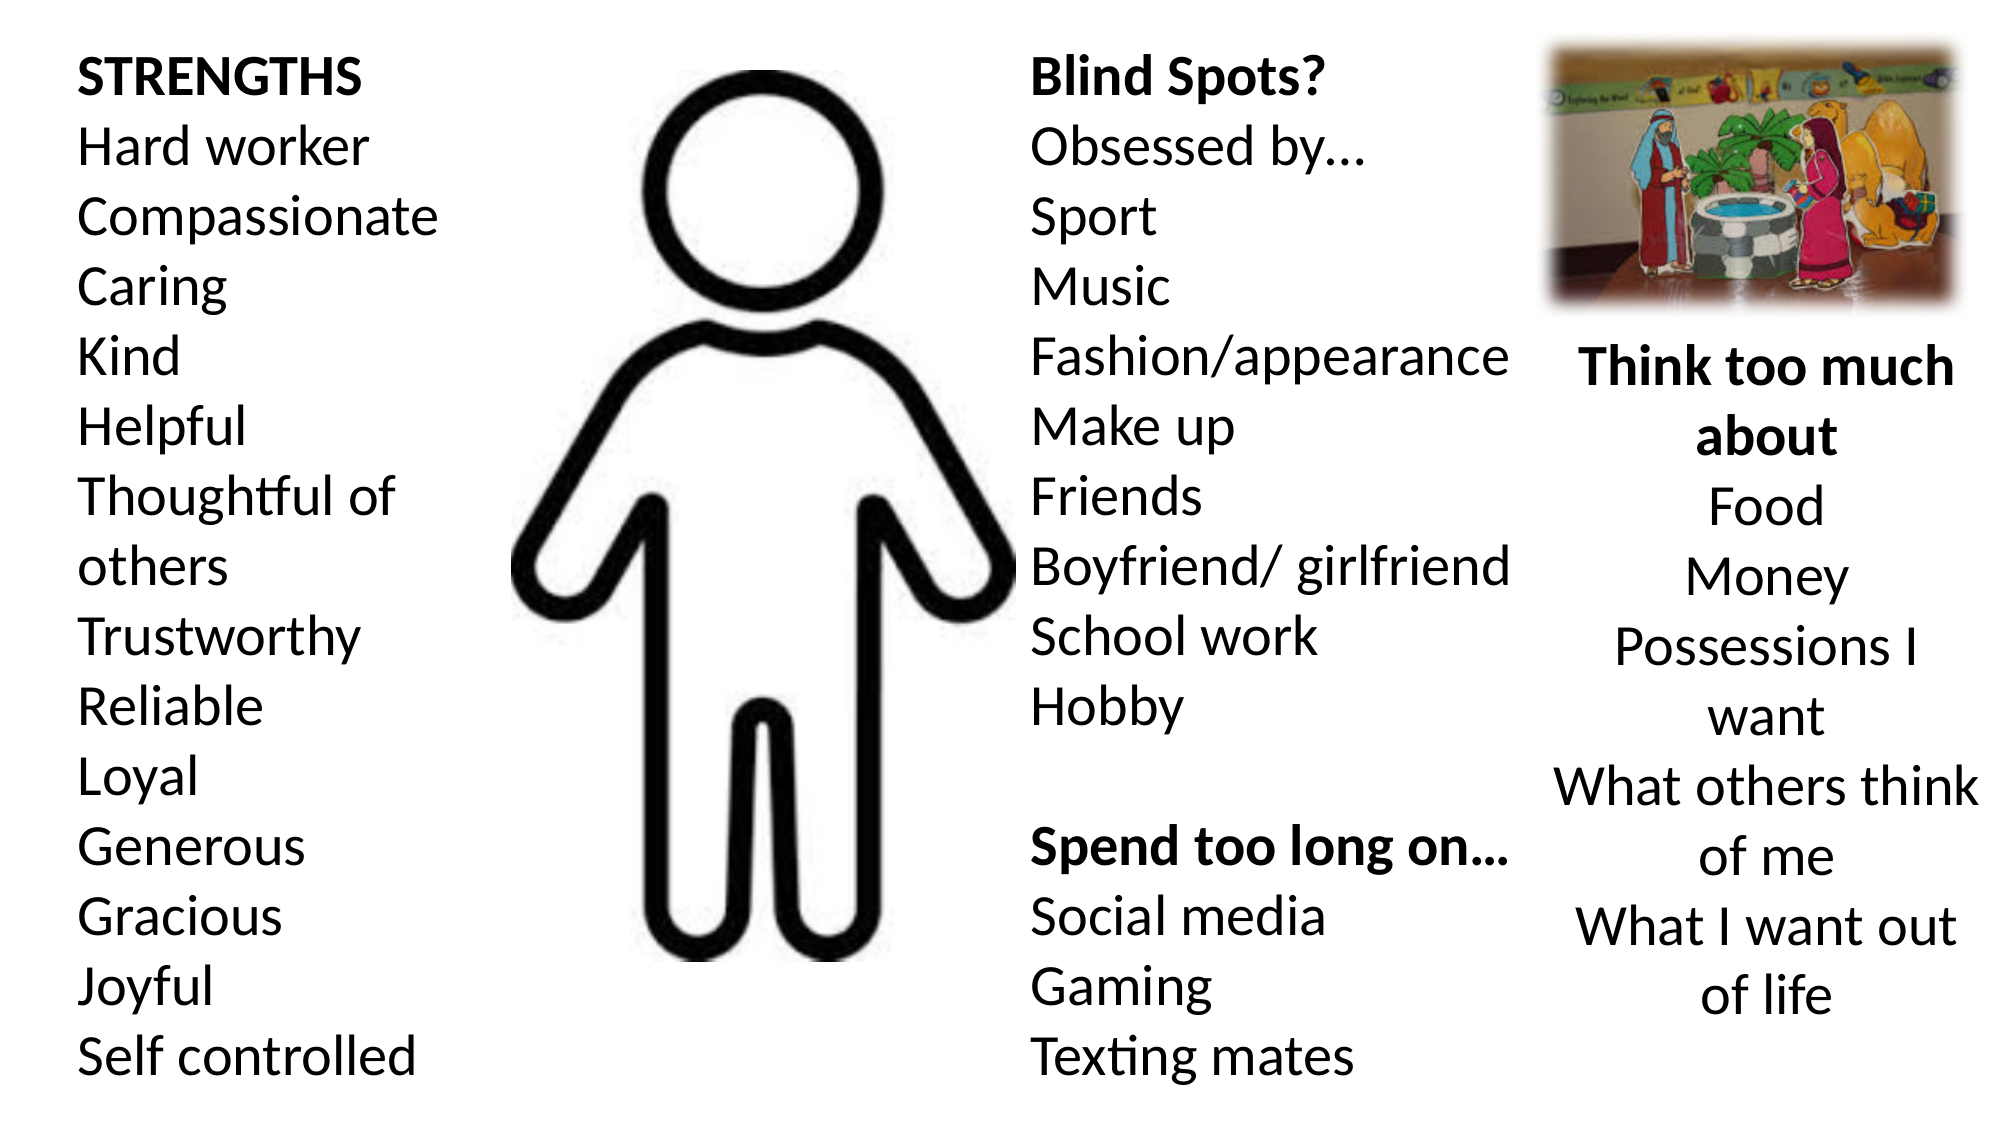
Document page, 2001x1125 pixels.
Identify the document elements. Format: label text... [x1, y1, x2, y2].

picture [1534, 30, 1970, 320]
text_box Think too much about Food Money Possessions I want What others think of me What I want out of life [1534, 319, 2000, 1080]
text_box Blind Spots? Obsessed by… Sport Music Fashion/appearance Make up Friends Boyfriend/ girlfriend School work Hobby Spend too long on… Social media Gaming Texting mates [1015, 30, 1535, 1125]
picture [511, 70, 1016, 962]
text_box STRENGTHS Hard worker Compassionate Caring Kind Helpful Thoughtful of others Trustworthy Reliable Loyal Generous Gracious Joyful Self controlled [63, 30, 498, 1125]
